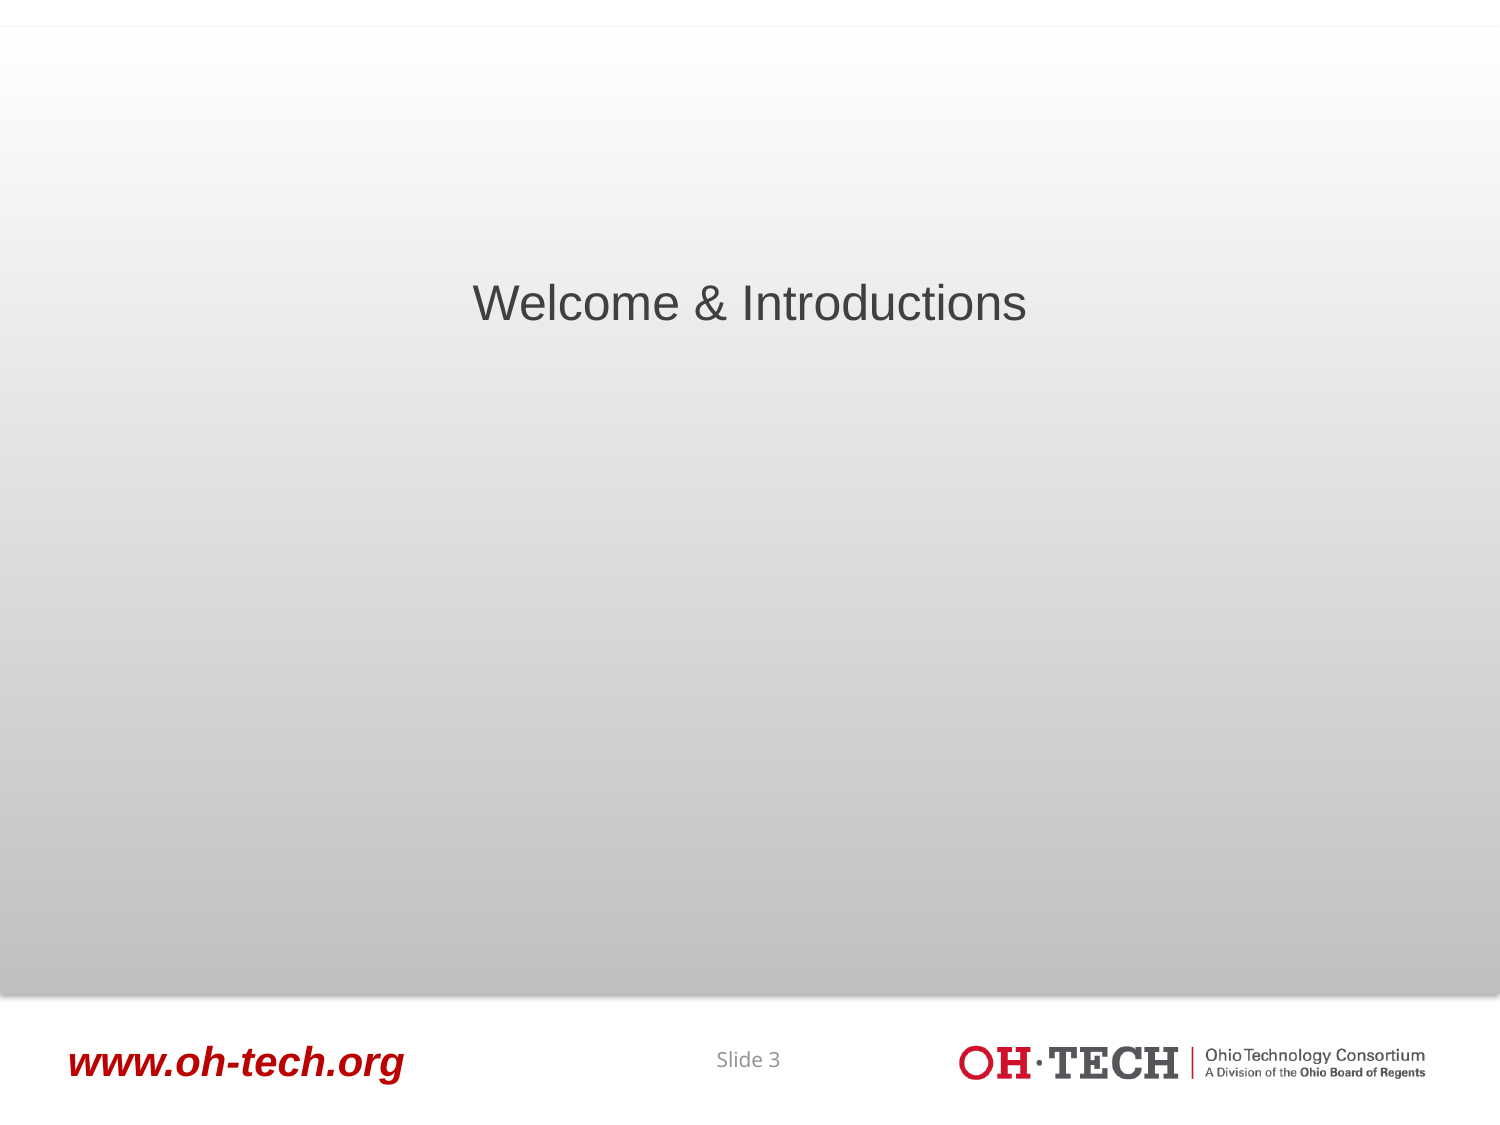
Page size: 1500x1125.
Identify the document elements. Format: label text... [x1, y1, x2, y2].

list Welcome & Introductions [75, 262, 1425, 904]
picture [949, 1032, 1441, 1091]
